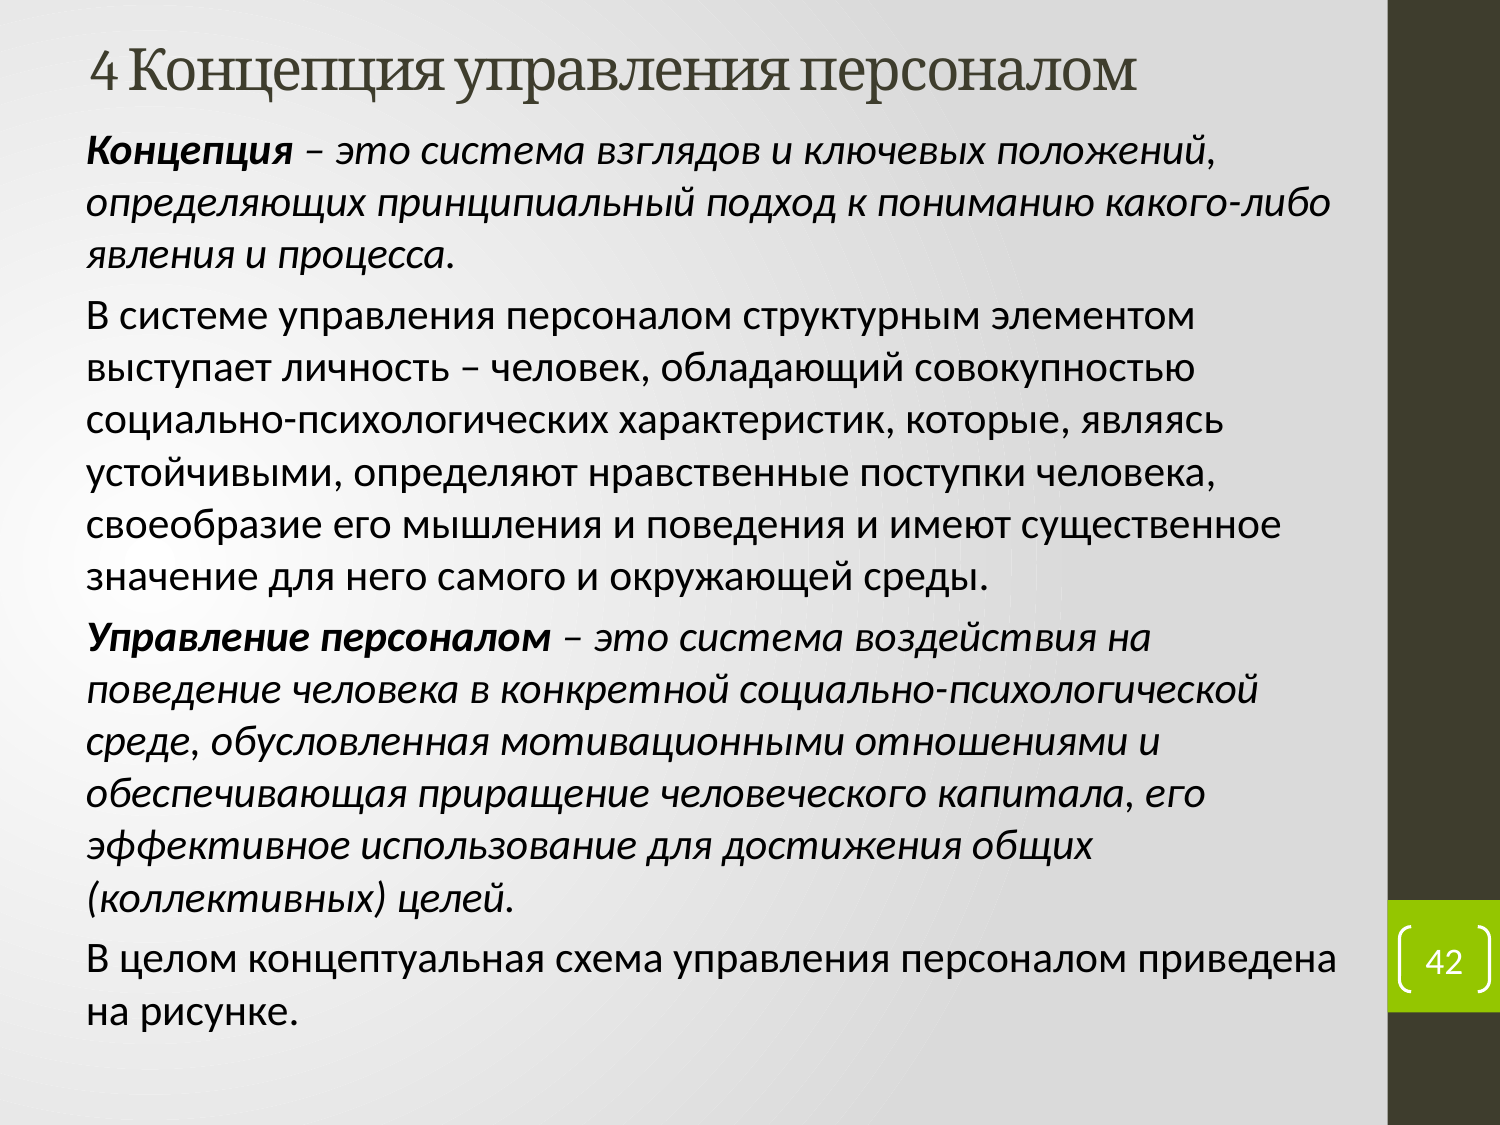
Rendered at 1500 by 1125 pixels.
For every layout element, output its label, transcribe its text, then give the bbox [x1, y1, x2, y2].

title 4 Концепция управления персоналом [75, 30, 1325, 103]
slide_number 42 [1397, 925, 1492, 994]
list Концепция – это система взглядов и ключевых положений, определяющих принципиальный подход к пониманию какого-либо явления и процесса. В системе управления персоналом структурным элементом выступает личность – человек, обладающий совокупностью социально-психологических характеристик, которые, являясь устойчивыми, определяют нравственные поступки человека, своеобразие его мышления и поведения и имеют существенное значение для него самого и окружающей среды. Управление персоналом – это система воздействия на поведение человека в конкретной социально-психологической среде, обусловленная мотивационными отношениями и обеспечивающая приращение человеческого капитала, его эффективное использование для достижения общих (коллективных) целей. В целом концептуальная схема управления персоналом приведена на рисунке. [53, 113, 1365, 1047]
